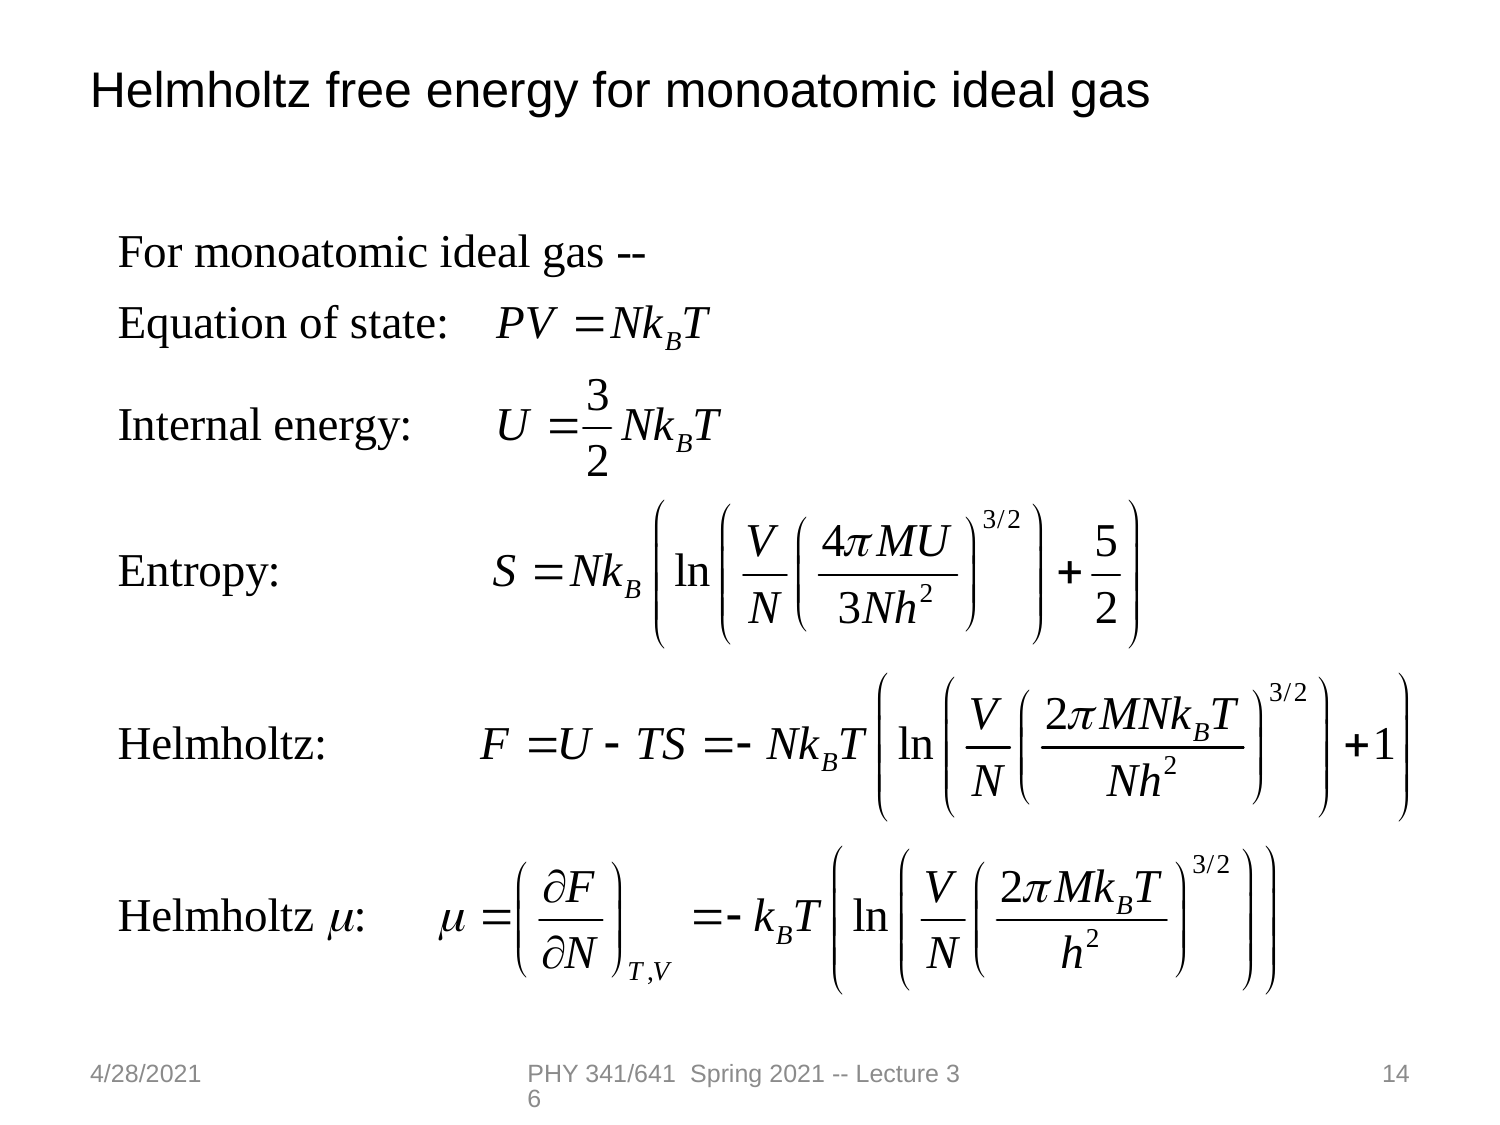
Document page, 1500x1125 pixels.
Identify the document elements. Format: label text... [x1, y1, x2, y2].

slide_number 14 [1074, 1042, 1425, 1103]
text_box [110, 225, 1424, 1004]
text_box Helmholtz free energy for monoatomic ideal gas [75, 49, 1388, 125]
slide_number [75, 1042, 425, 1103]
footer PHY 341/641 Spring 2021 -- Lecture 36 [512, 1042, 988, 1103]
